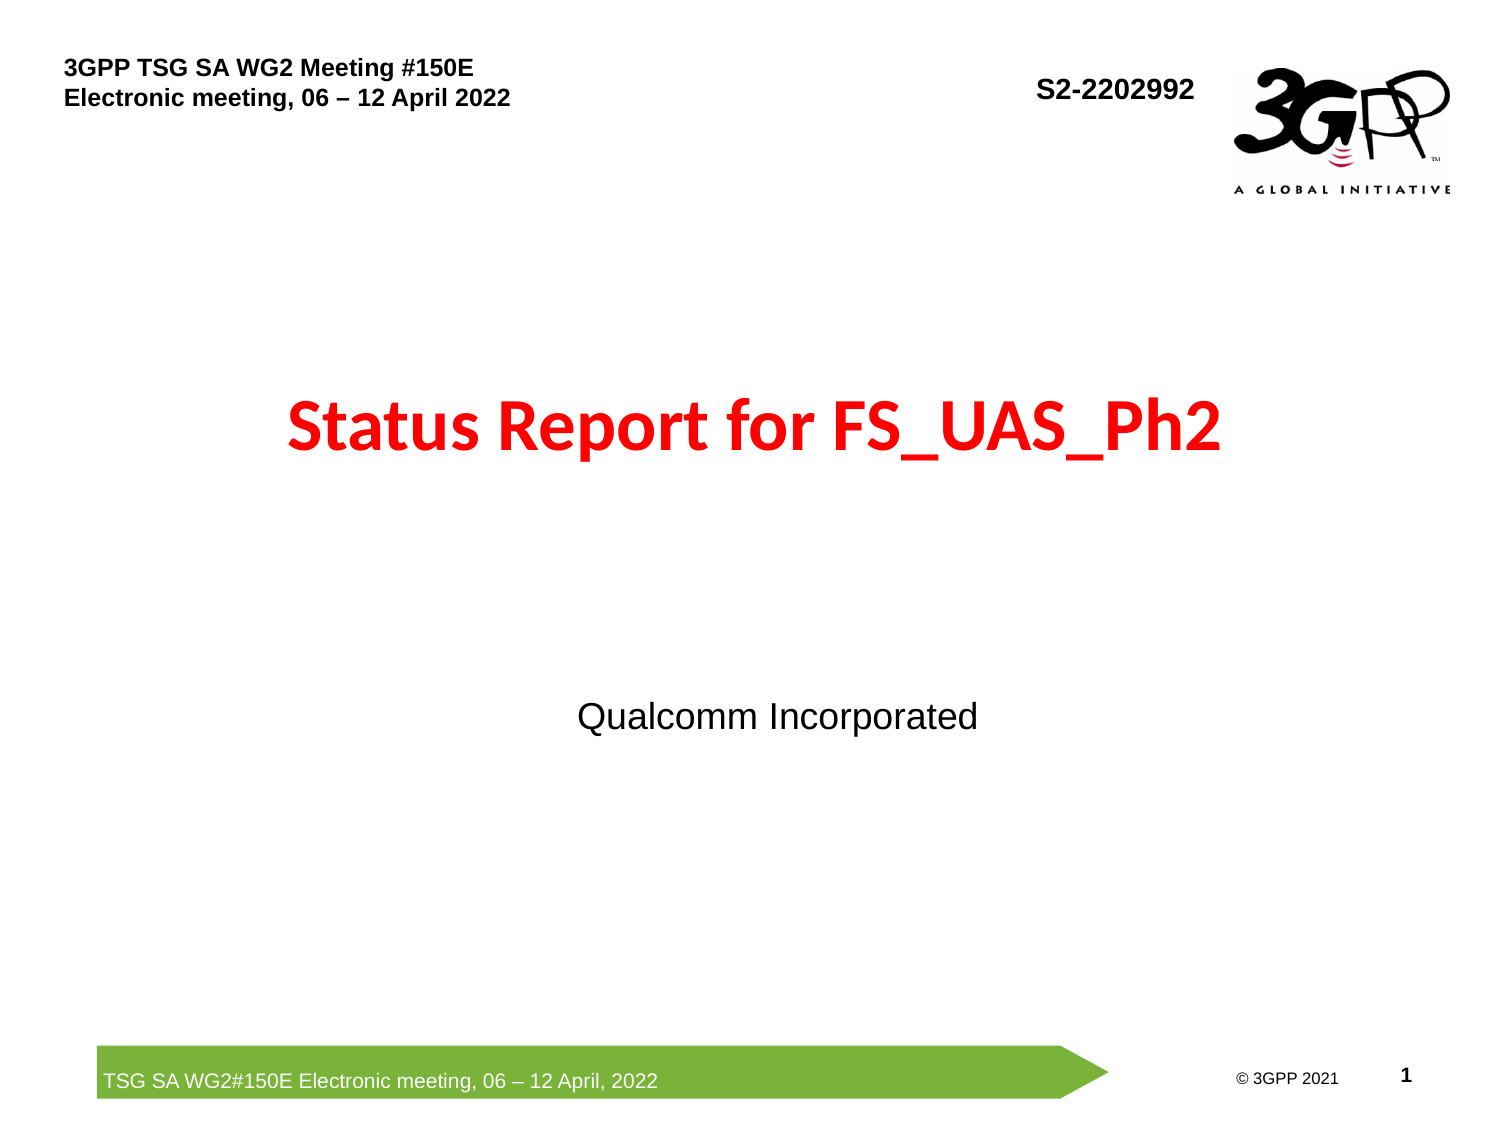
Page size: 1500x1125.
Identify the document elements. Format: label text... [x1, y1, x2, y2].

picture [1234, 68, 1450, 194]
subtitle Qualcomm Incorporated [252, 657, 1303, 873]
title Status Report for FS_UAS_Ph2 [61, 359, 1449, 541]
text_box S2-2202992 [1021, 62, 1224, 113]
